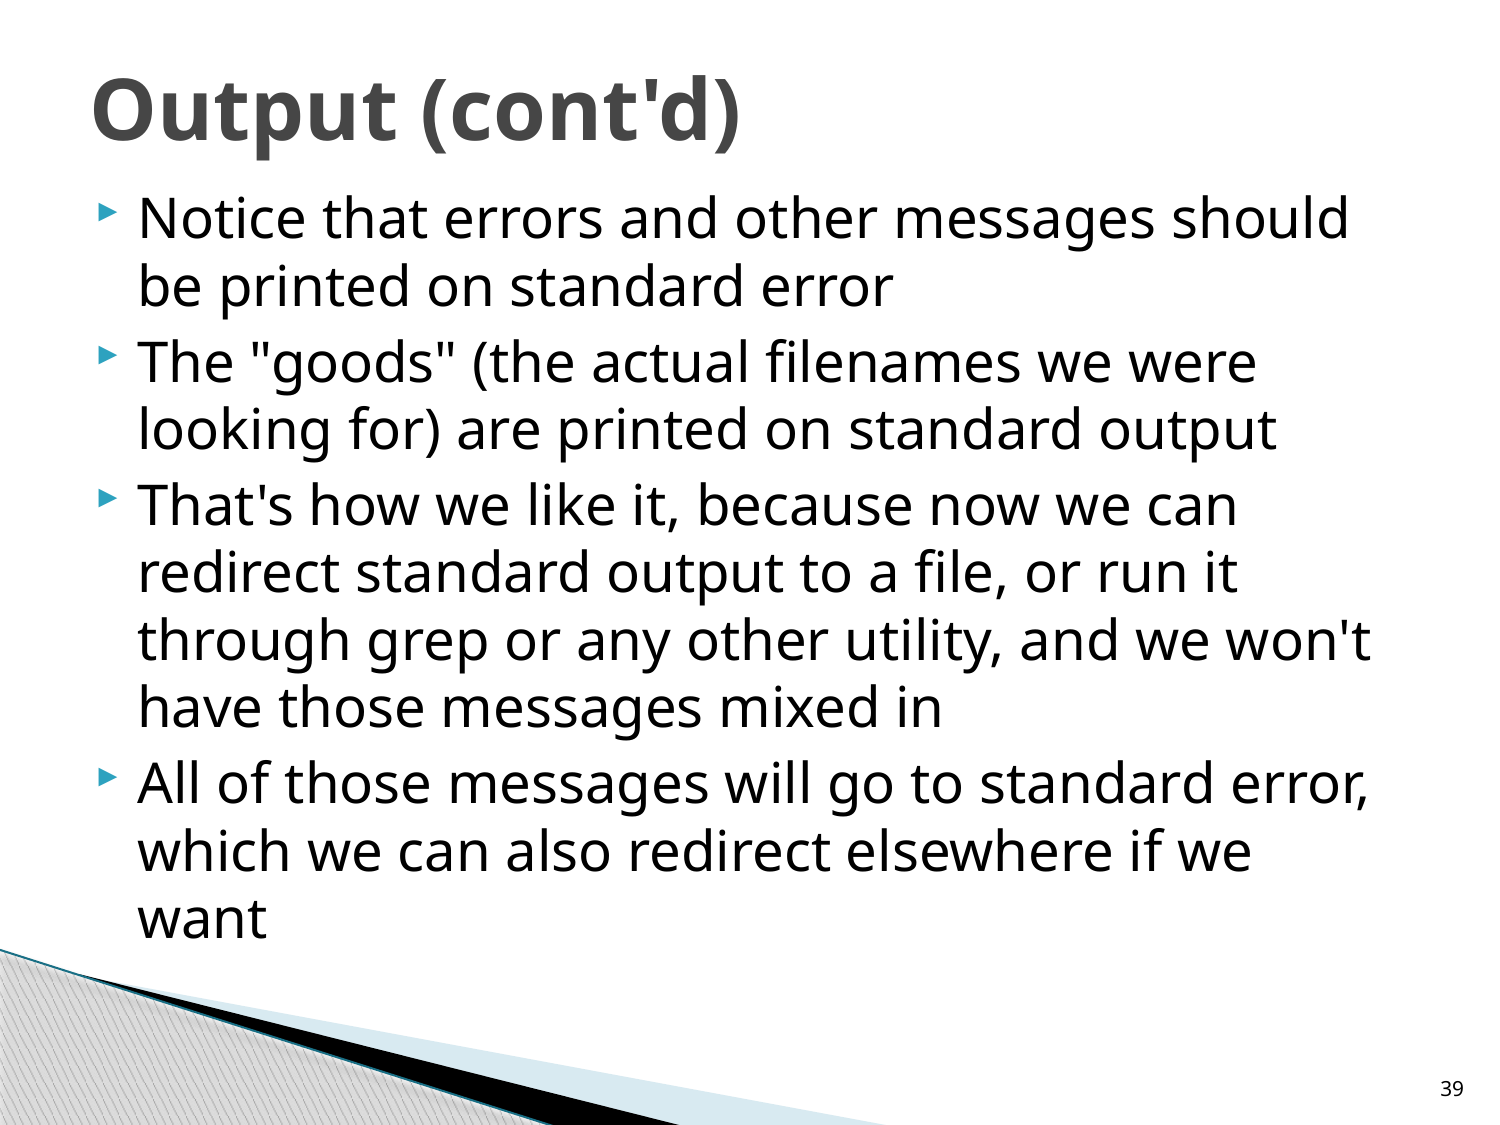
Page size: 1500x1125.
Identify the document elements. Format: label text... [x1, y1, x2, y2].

slide_number 39 [1418, 1051, 1479, 1112]
list Notice that errors and other messages should be printed on standard error The "goods" (the actual filenames we were looking for) are printed on standard output That's how we like it, because now we can redirect standard output to a file, or run it through grep or any other utility, and we won't have those messages mixed in All of those messages will go to standard error, which we can also redirect elsewhere if we want [62, 174, 1413, 976]
title Output (cont'd) [75, 12, 1425, 200]
